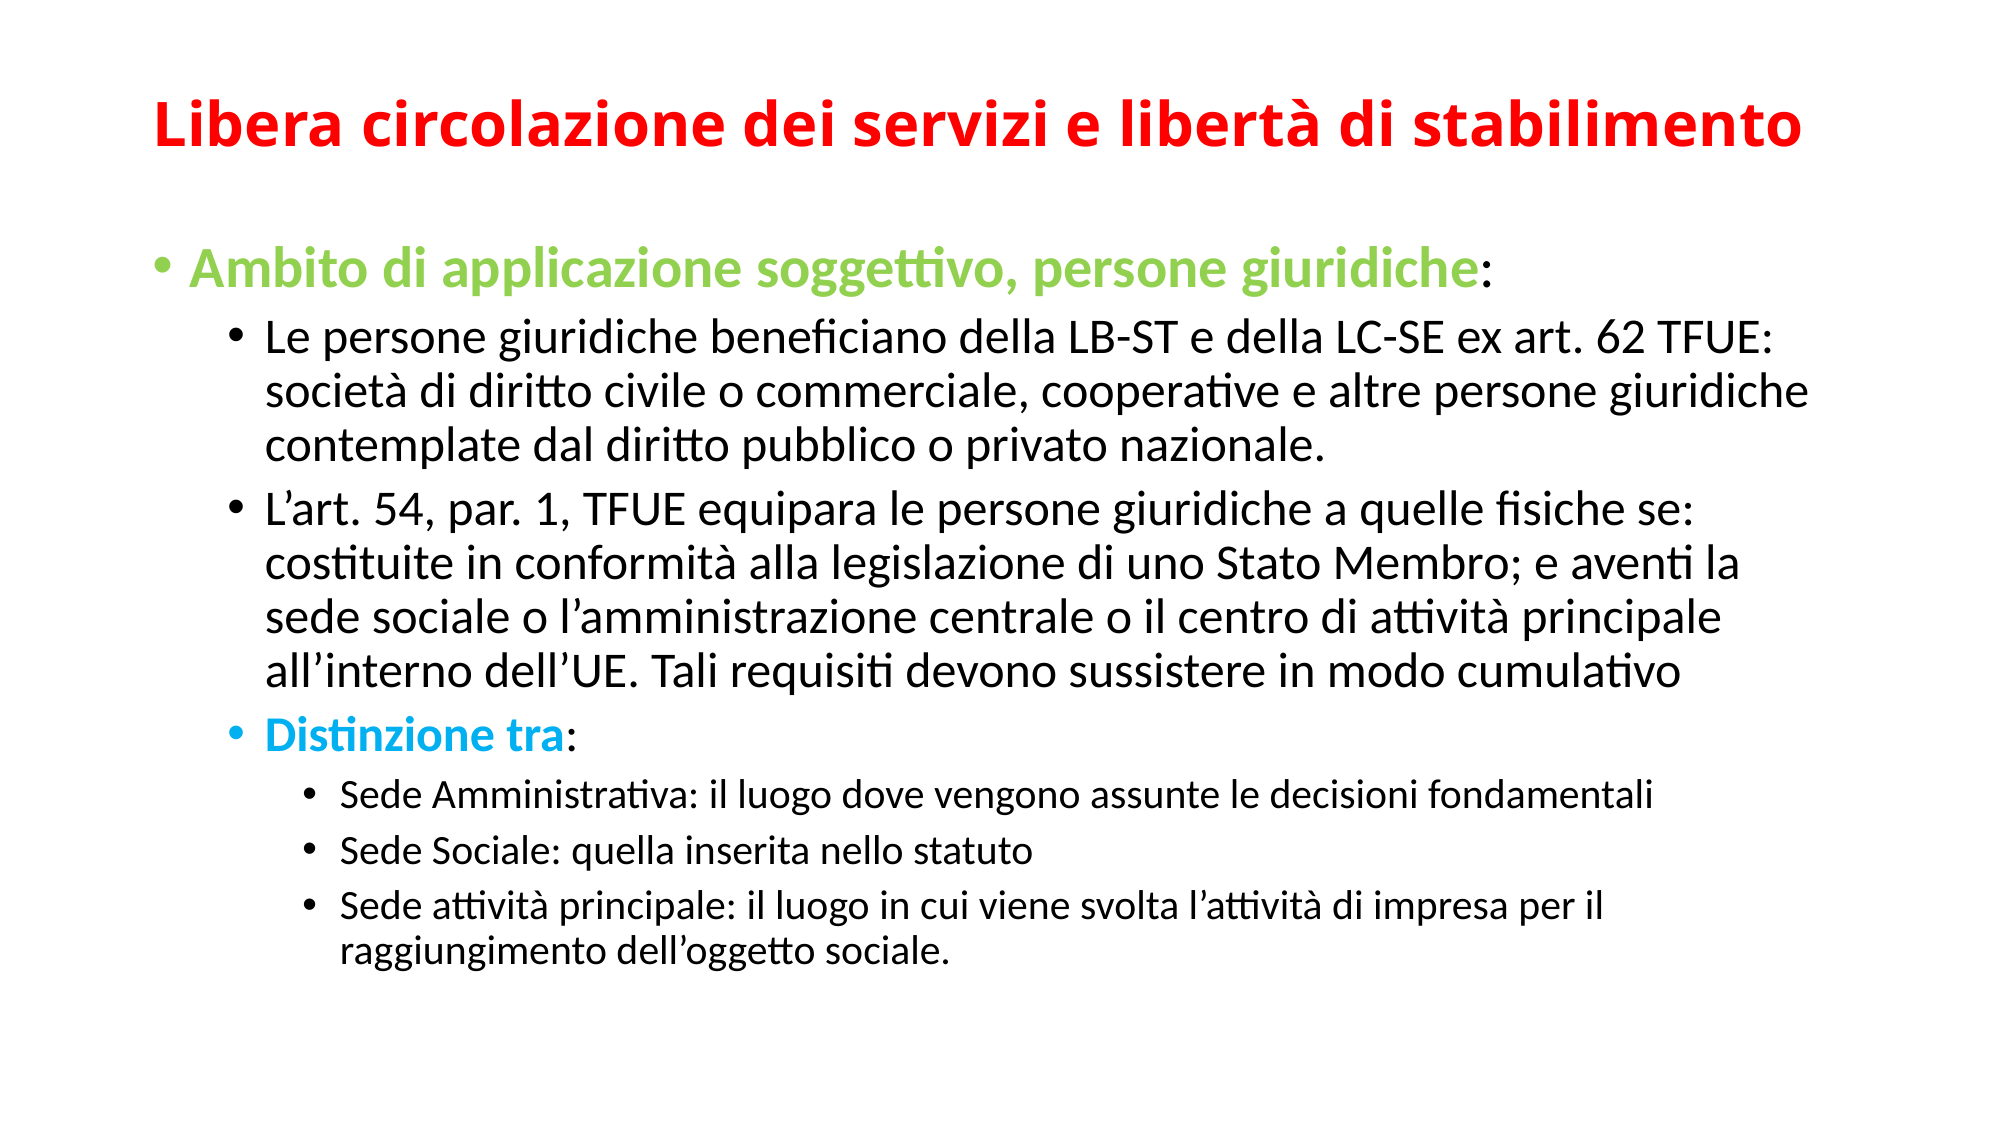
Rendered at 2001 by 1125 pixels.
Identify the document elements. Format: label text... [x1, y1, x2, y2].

title Libera circolazione dei servizi e libertà di stabilimento [137, 59, 1863, 194]
list Ambito di applicazione soggettivo, persone giuridiche: Le persone giuridiche beneficiano della LB-ST e della LC-SE ex art. 62 TFUE: società di diritto civile o commerciale, cooperative e altre persone giuridiche contemplate dal diritto pubblico o privato nazionale. L’art. 54, par. 1, TFUE equipara le persone giuridiche a quelle fisiche se: costituite in conformità alla legislazione di uno Stato Membro; e aventi la sede sociale o l’amministrazione centrale o il centro di attività principale all’interno dell’UE. Tali requisiti devono sussistere in modo cumulativo Distinzione tra: Sede Amministrativa: il luogo dove vengono assunte le decisioni fondamentali Sede Sociale: quella inserita nello statuto Sede attività principale: il luogo in cui viene svolta l’attività di impresa per il raggiungimento dell’oggetto sociale. [137, 229, 1863, 1066]
